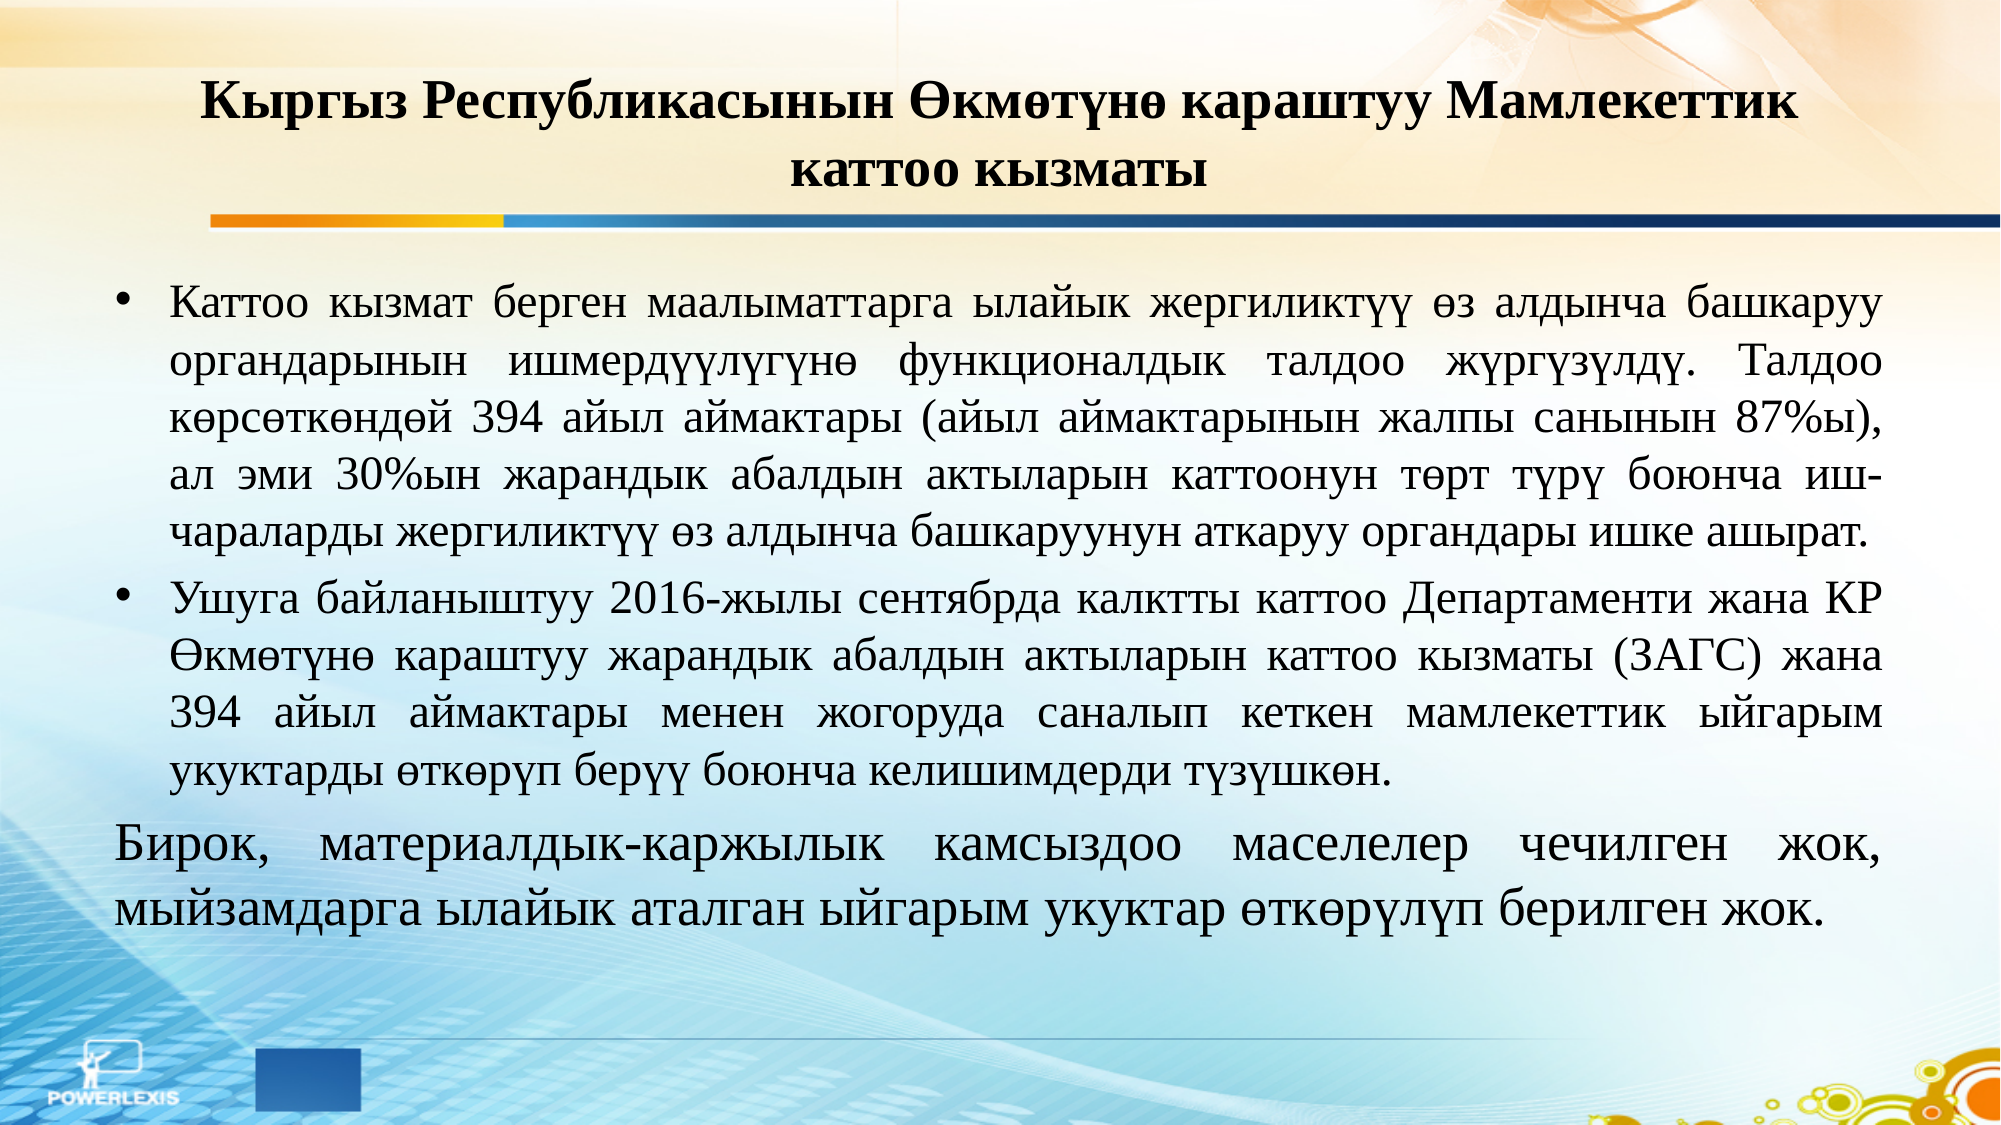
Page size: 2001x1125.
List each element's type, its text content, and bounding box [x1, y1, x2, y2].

title Кыргыз Республикасынын Өкмөтүнө караштуу Мамлекеттик каттоо кызматы [99, 45, 1900, 216]
list Каттоо кызмат берген маалыматтарга ылайык жергиликтүү өз алдынча башкаруу органдарынын ишмердүүлүгүнө функционалдык талдоо жүргүзүлдү. Талдоо көрсөткөндөй 394 айыл аймактары (айыл аймактарынын жалпы санынын 87%ы), ал эми 30%ын жарандык абалдын актыларын каттоонун төрт түрү боюнча иш-чараларды жергиликтүү өз алдынча башкаруунун аткаруу органдары ишке ашырат. Ушуга байланыштуу 2016-жылы сентябрда калктты каттоо Департаменти жана КР Өкмөтүнө караштуу жарандык абалдын актыларын каттоо кызматы (ЗАГС) жана 394 айыл аймактары менен жогоруда саналып кеткен мамлекеттик ыйгарым укуктарды өткөрүп берүү боюнча келишимдерди түзүшкөн. Бирок, материалдык-каржылык камсыздоо маселелер чечилген жок, мыйзамдарга ылайык аталган ыйгарым укуктар өткөрүлүп берилген жок. [99, 262, 1900, 1005]
picture [0, 0, 2001, 1125]
